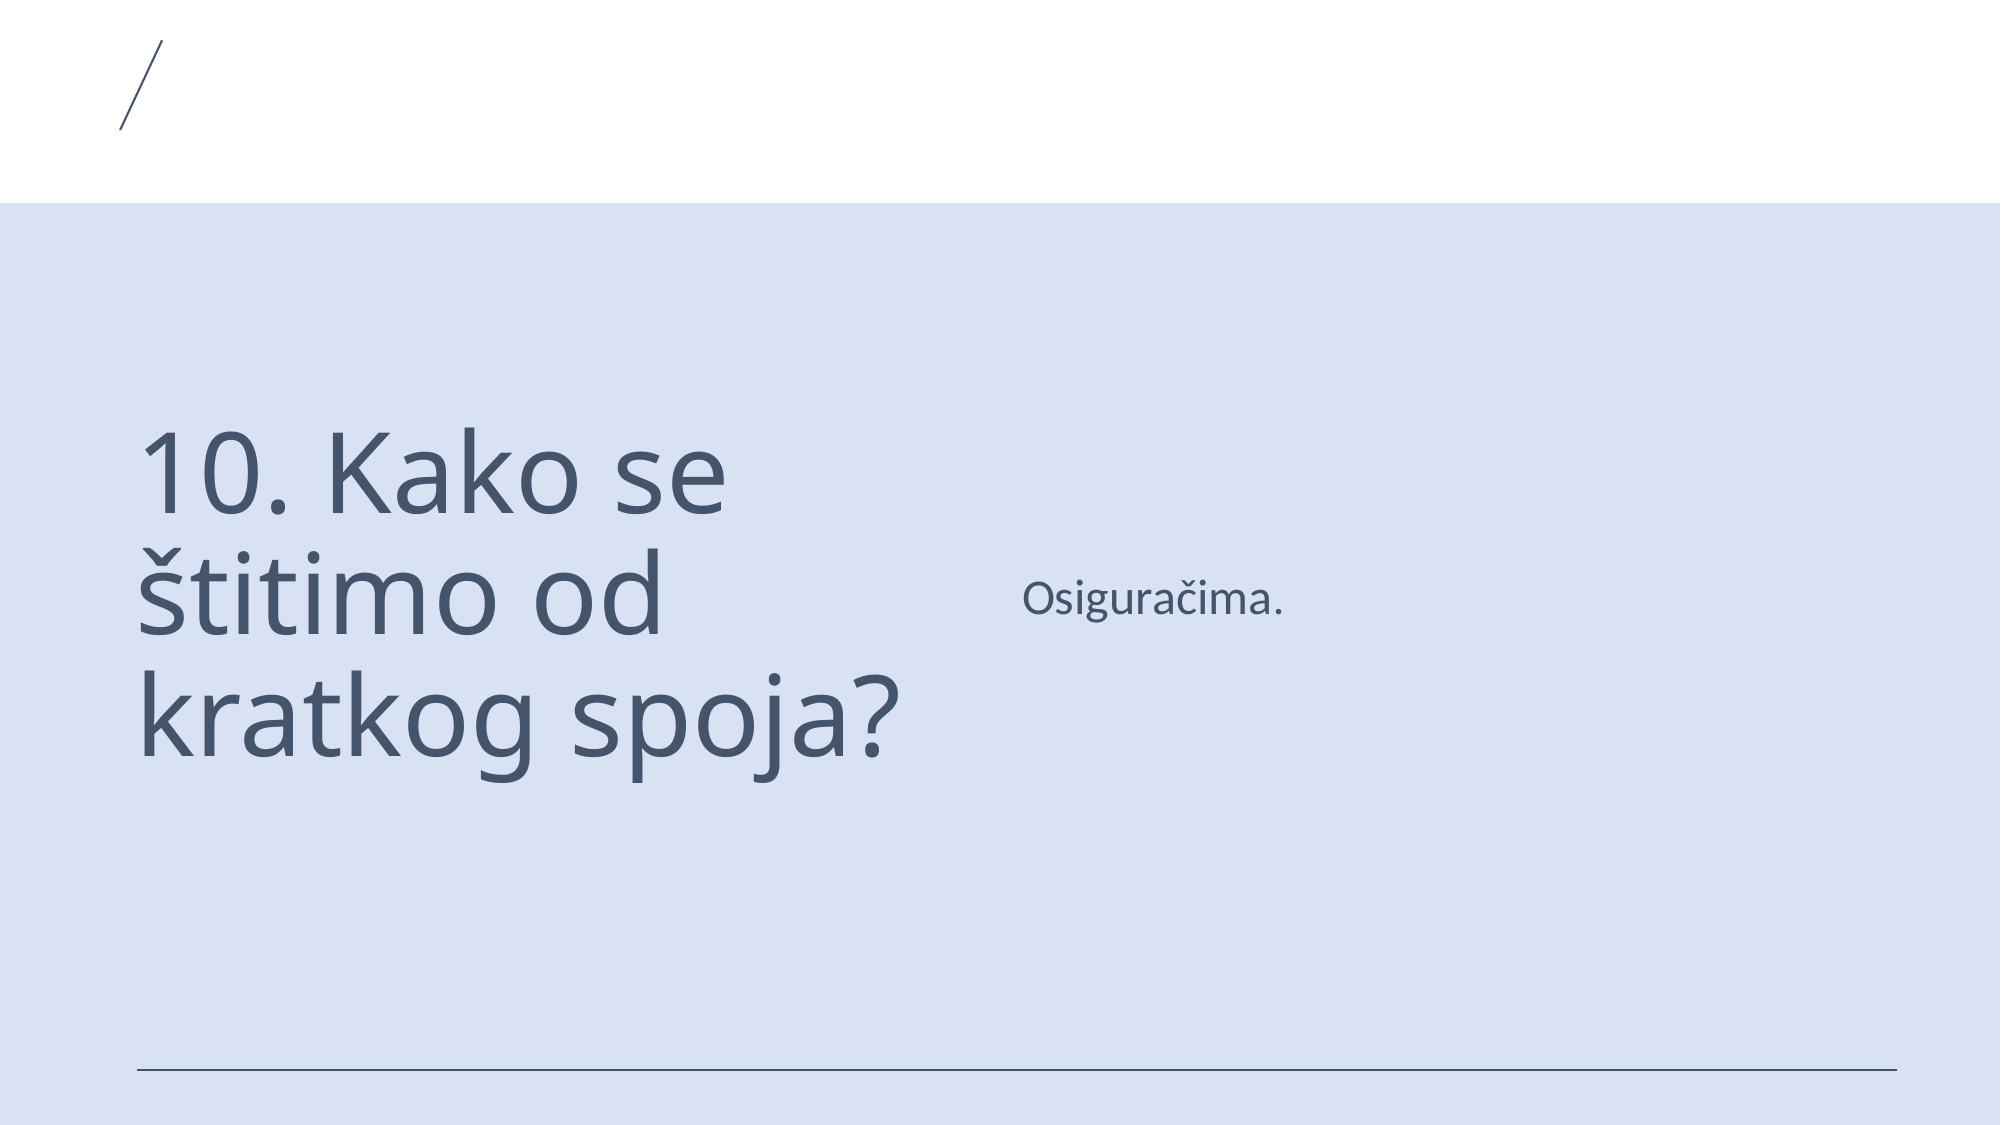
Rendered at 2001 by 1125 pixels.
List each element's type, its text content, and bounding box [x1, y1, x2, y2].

title 10. Kako se štitimo od kratkog spoja? [120, 209, 974, 988]
list Osiguračima. [1007, 209, 1806, 988]
text_box [0, 0, 2000, 202]
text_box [120, 40, 163, 130]
text_box [0, 202, 2000, 1125]
